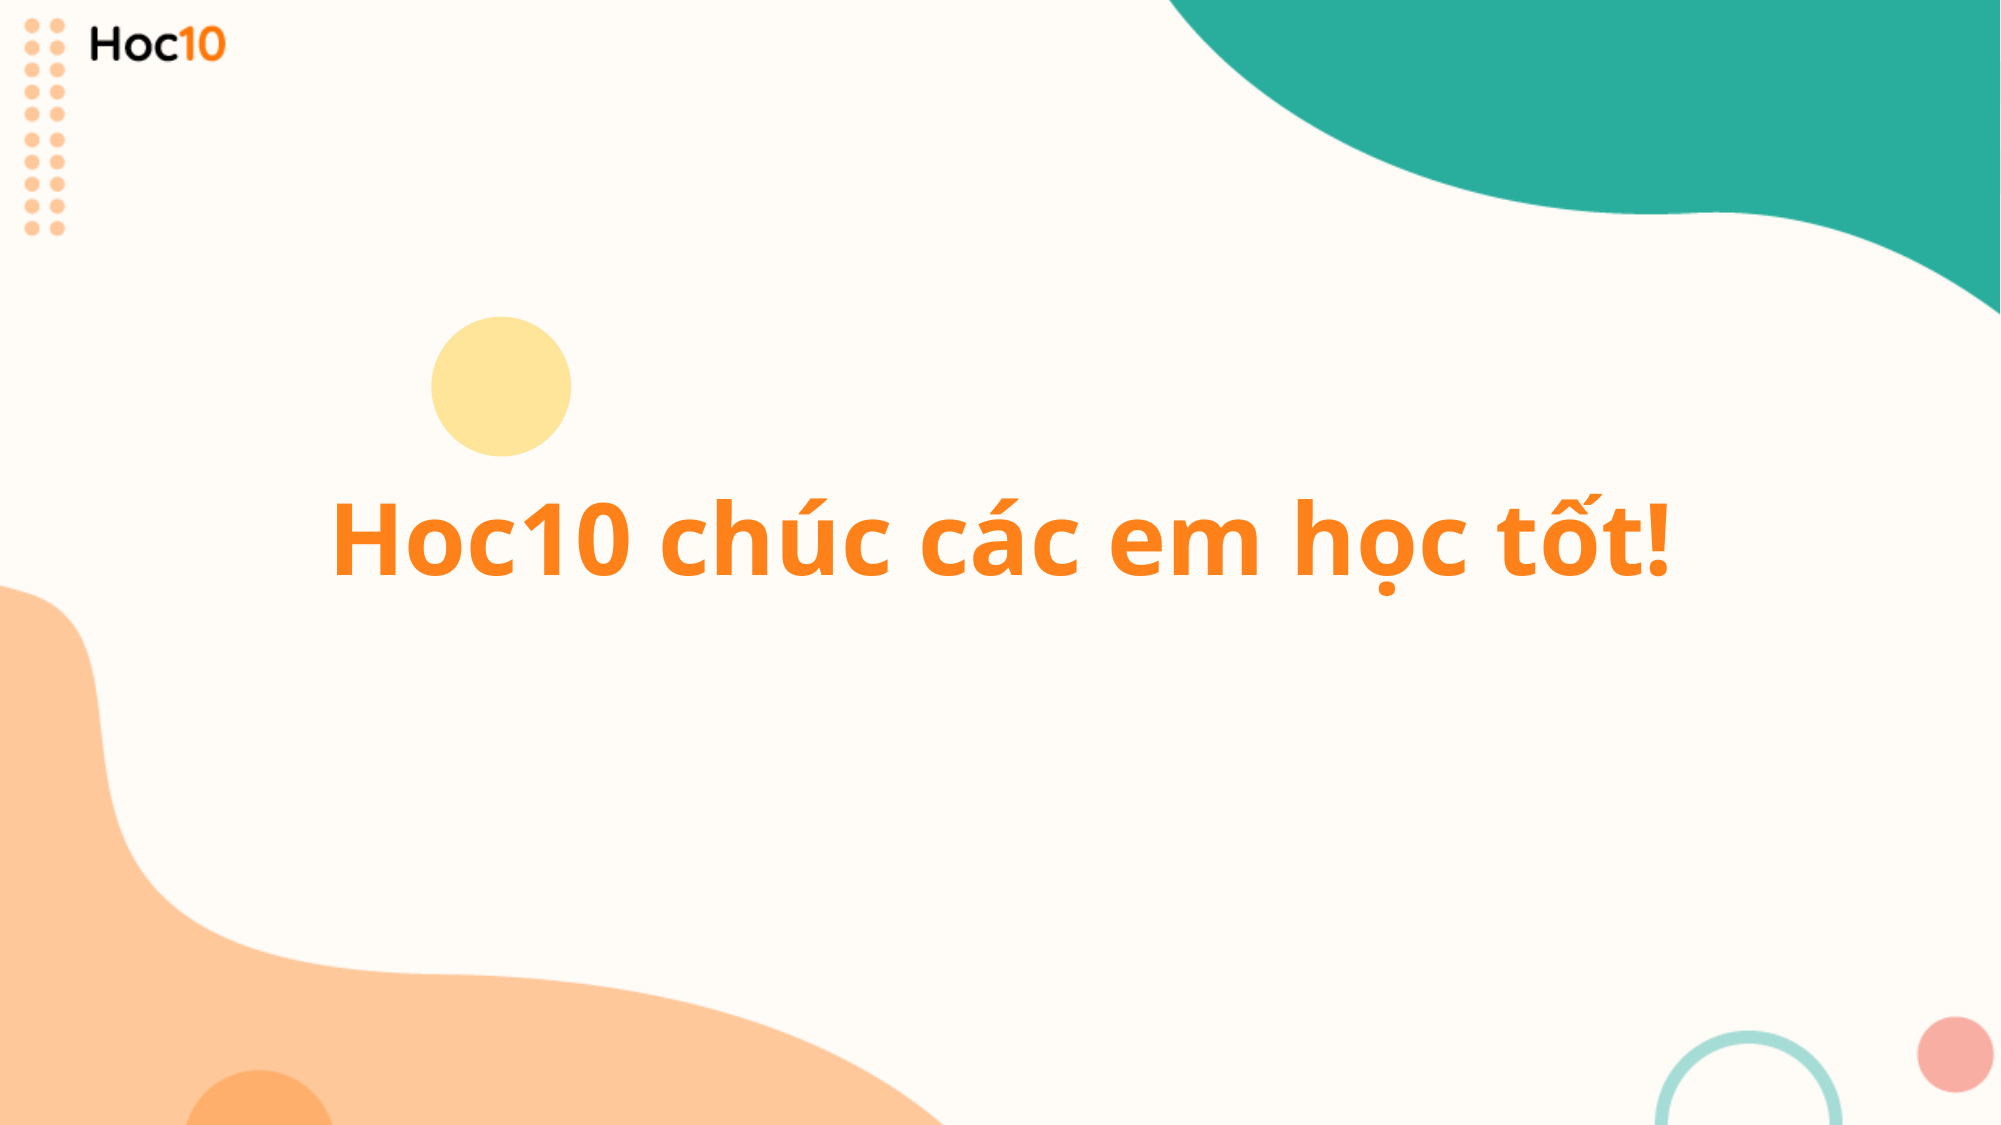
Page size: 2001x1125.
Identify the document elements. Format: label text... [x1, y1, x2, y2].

title Hoc10 chúc các em học tốt! [313, 469, 1814, 617]
picture [0, 0, 2001, 1125]
